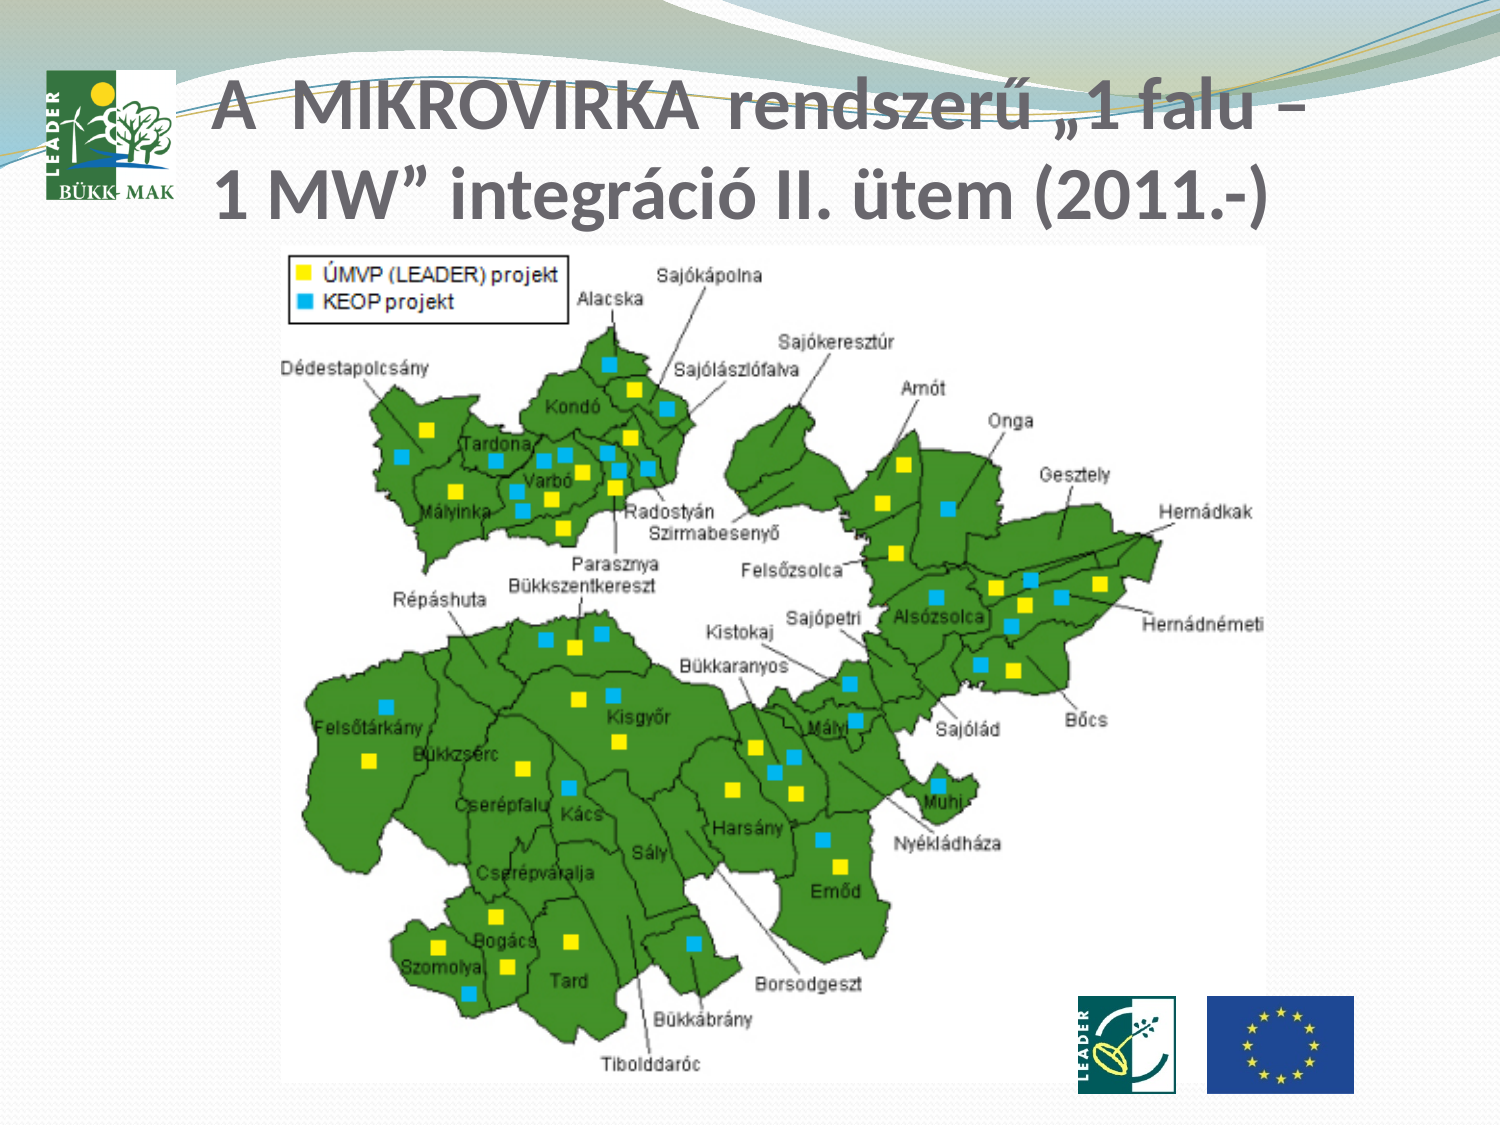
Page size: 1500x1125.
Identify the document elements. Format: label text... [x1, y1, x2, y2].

picture [46, 70, 177, 200]
picture [281, 245, 1354, 1094]
title A MIKROVIRKA rendszerű „1 falu – 1 MW” integráció II. ütem (2011.-) [210, 46, 1500, 235]
